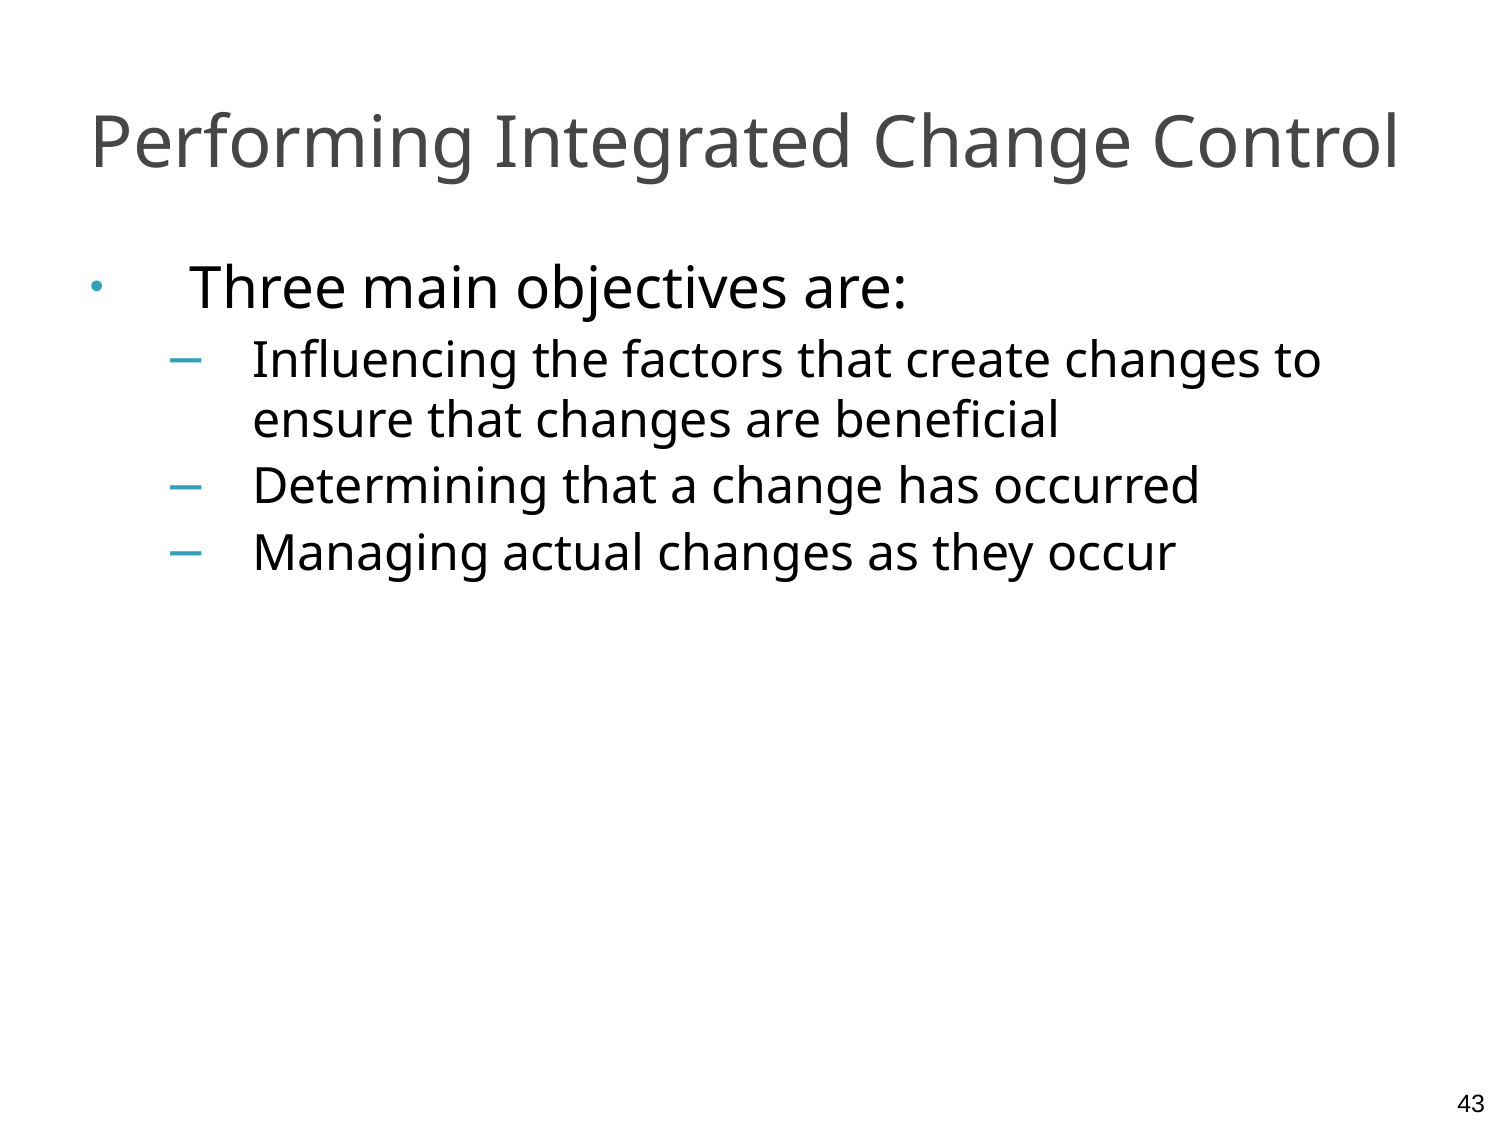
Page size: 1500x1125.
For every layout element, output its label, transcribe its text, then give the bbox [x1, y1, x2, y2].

list Three main objectives are: Influencing the factors that create changes to ensure that changes are beneficial Determining that a change has occurred Managing actual changes as they occur [75, 243, 1425, 1088]
slide_number 43 [1412, 1065, 1500, 1125]
title Performing Integrated Change Control [75, 45, 1425, 233]
